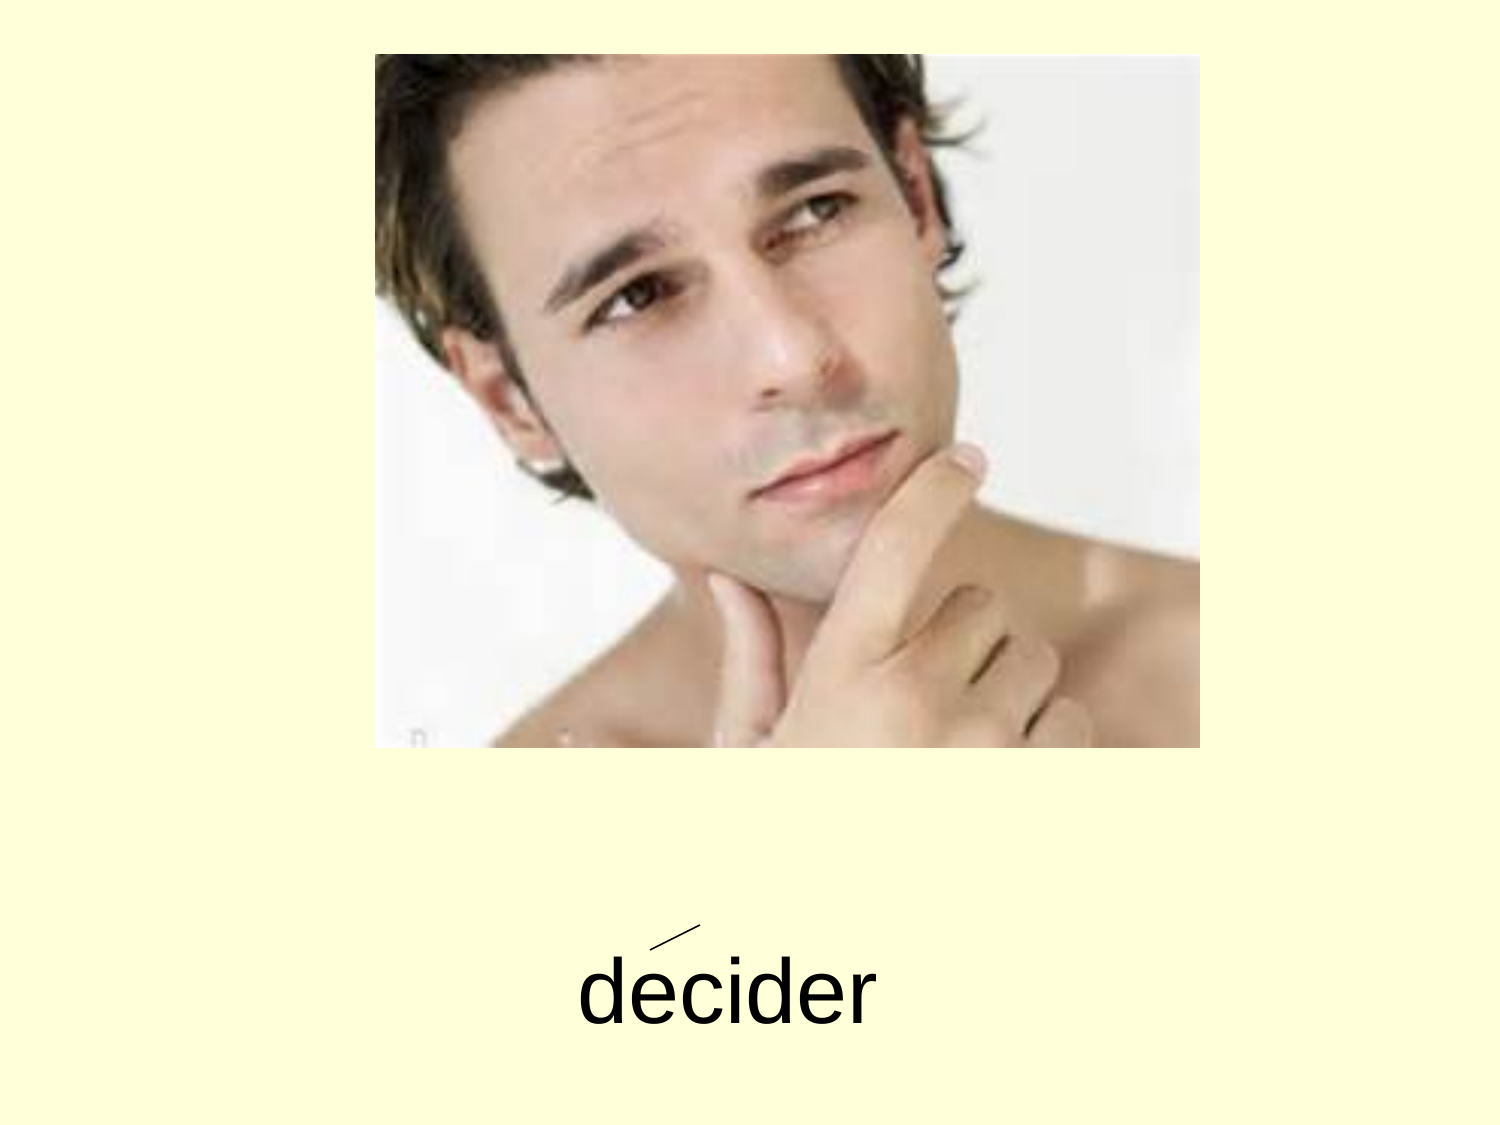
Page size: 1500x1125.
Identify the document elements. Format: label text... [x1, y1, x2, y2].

text_box decider [562, 924, 1500, 1050]
picture [374, 54, 1200, 749]
